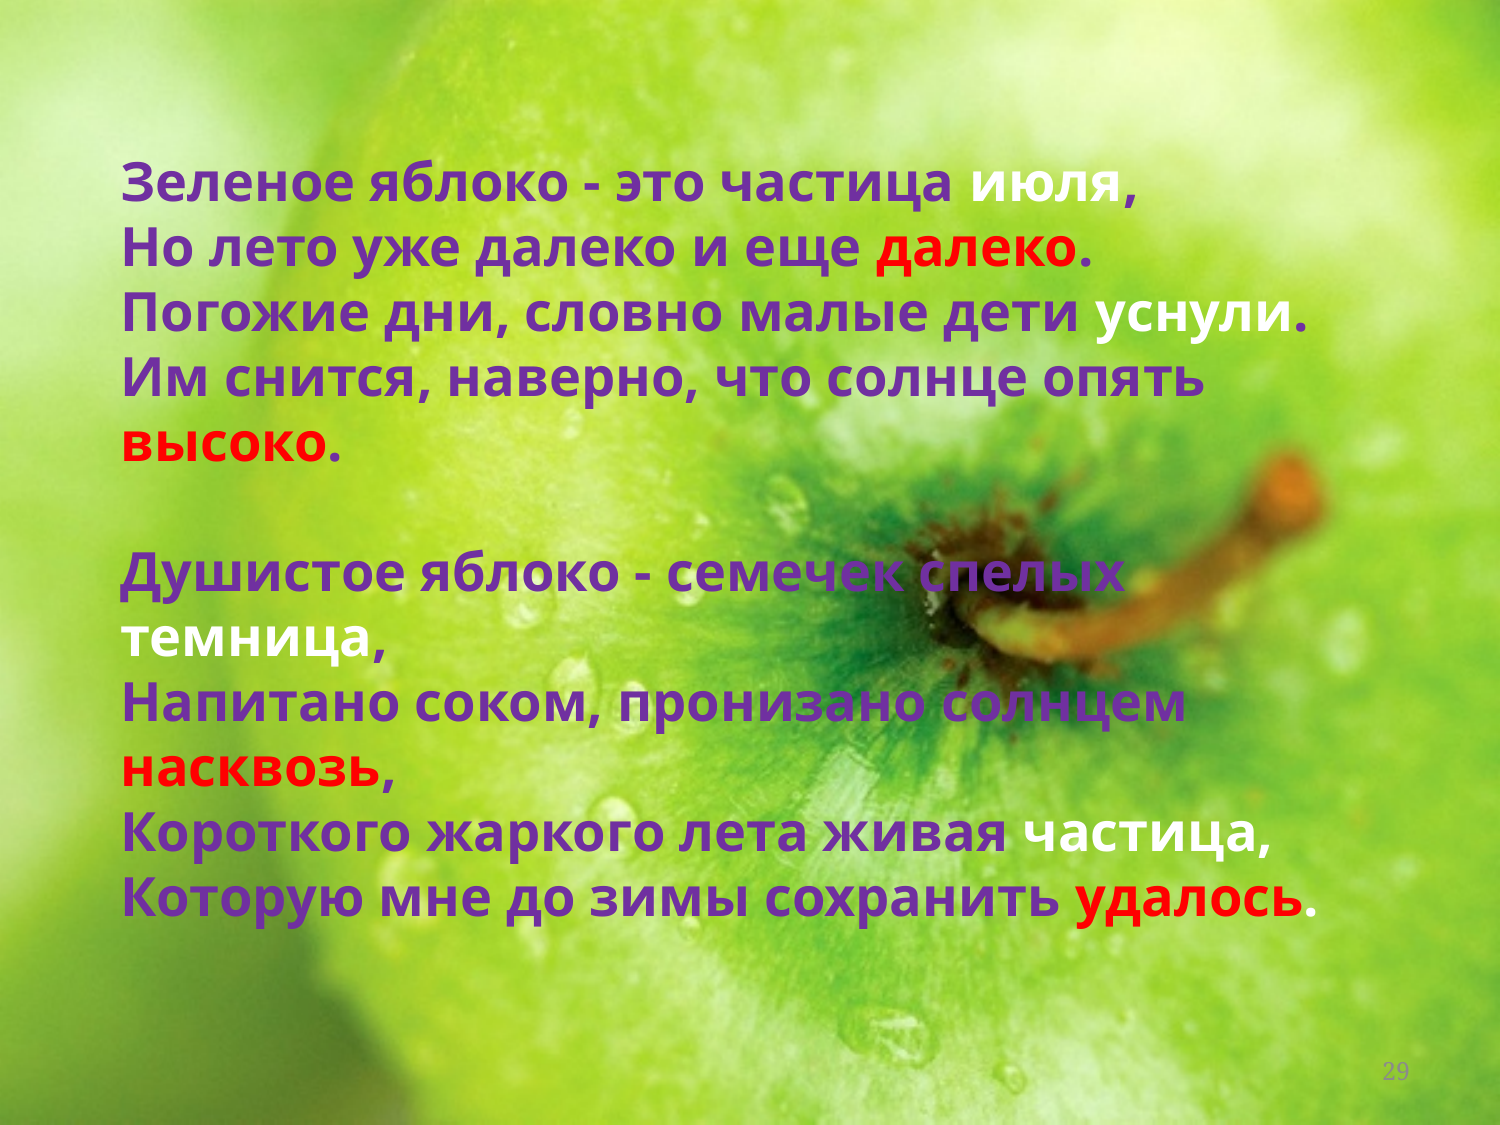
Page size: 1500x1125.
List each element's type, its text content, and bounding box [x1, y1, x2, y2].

picture [0, 0, 1500, 1125]
text_box Зеленое яблоко - это частица июля, Но лето уже далеко и еще далеко. Погожие дни, словно малые дети уснули. Им снится, наверно, что солнце опять высоко. Душистое яблоко - семечек спелых темница, Напитано соком, пронизано солнцем насквозь, Короткого жаркого лета живая частица, Которую мне до зимы сохранить удалось. [105, 140, 1388, 935]
slide_number 29 [1074, 1042, 1425, 1103]
